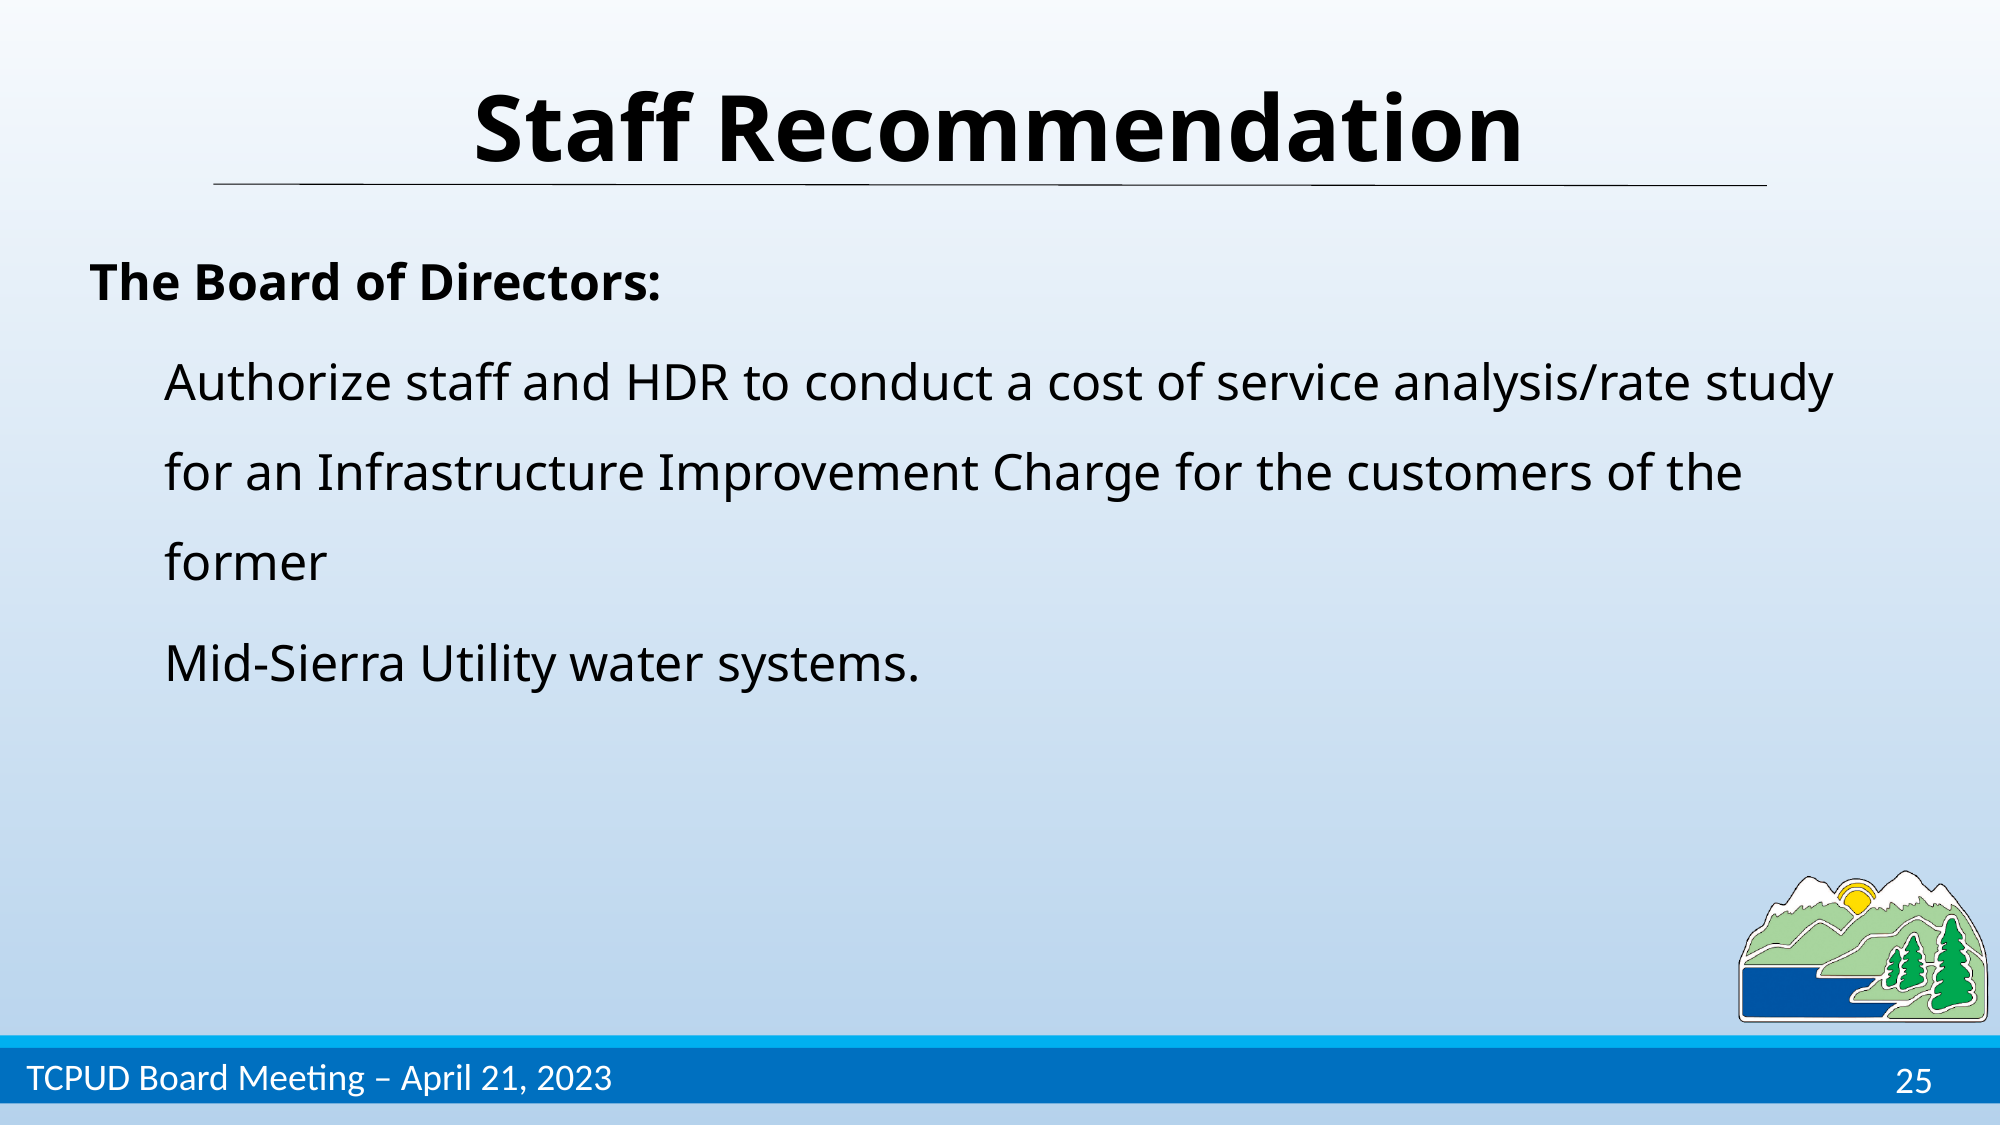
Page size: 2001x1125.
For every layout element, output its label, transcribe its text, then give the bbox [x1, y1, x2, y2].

picture [1736, 862, 1989, 1024]
title Staff Recommendation [74, 51, 1926, 213]
text_box 25 [1840, 1048, 1989, 1109]
list The Board of Directors: Authorize staff and HDR to conduct a cost of service analysis/rate study for an Infrastructure Improvement Charge for the customers of the former Mid-Sierra Utility water systems. [74, 212, 1881, 803]
